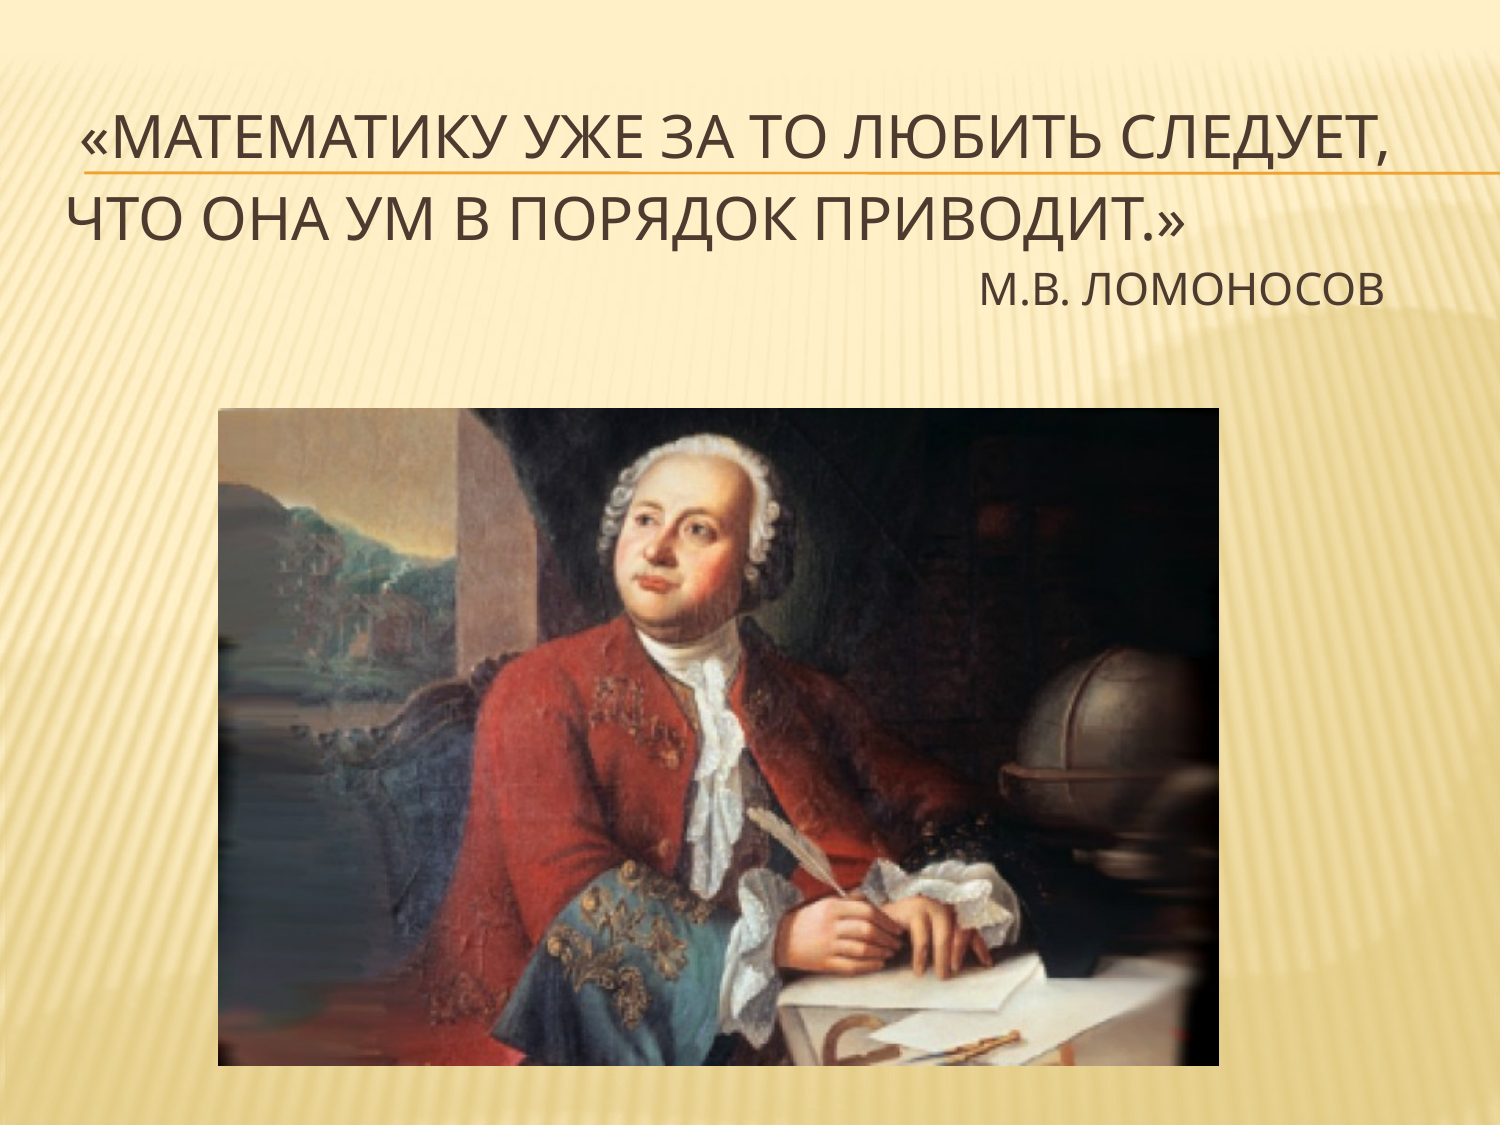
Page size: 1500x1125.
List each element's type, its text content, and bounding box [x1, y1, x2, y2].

title «Математику уже за то любить следует, что она ум в порядок приводит.» М.В. Ломоносов [49, 75, 1475, 339]
picture [218, 408, 1219, 1066]
